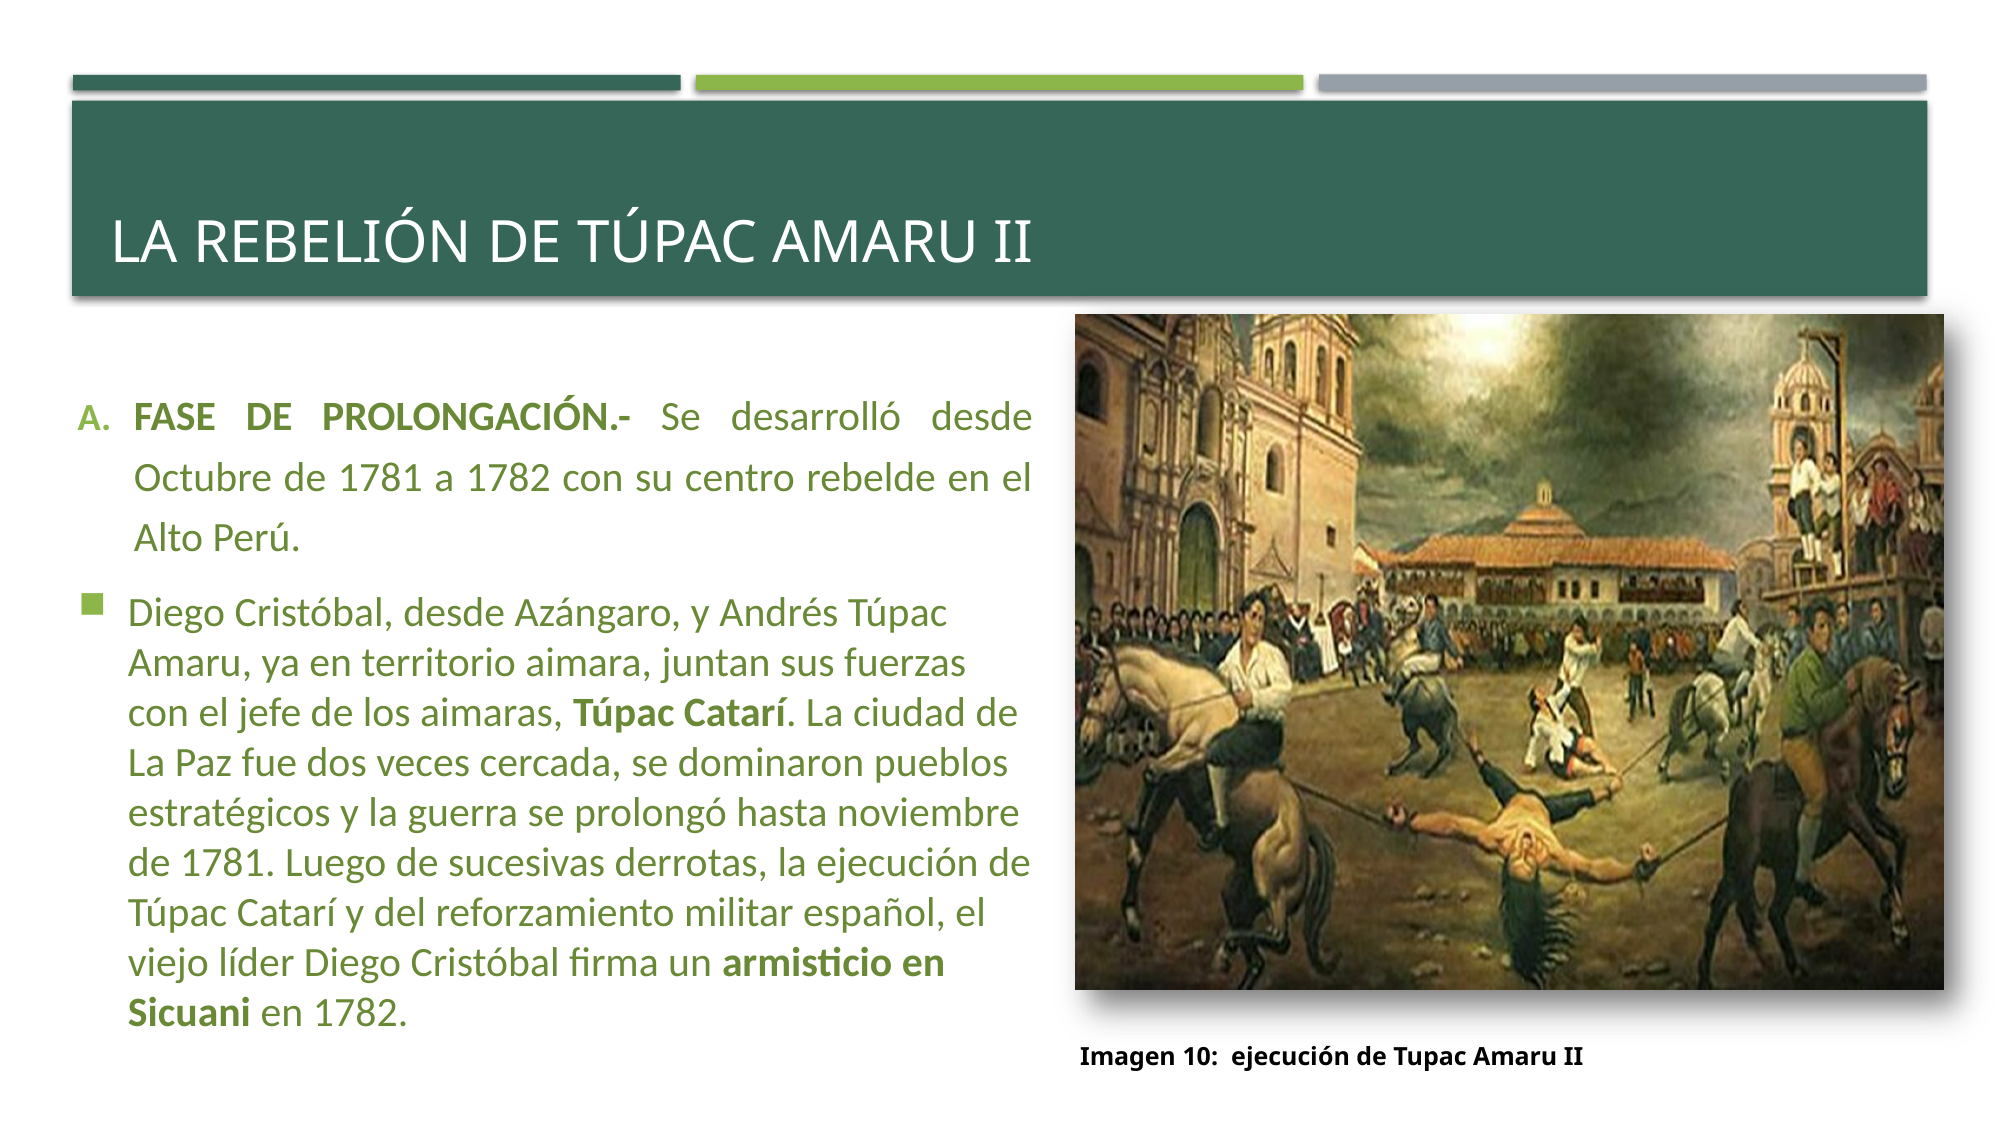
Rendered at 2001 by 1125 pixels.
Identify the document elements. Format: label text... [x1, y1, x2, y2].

text_box Imagen 10: ejecución de Tupac Amaru II [1065, 1066, 1796, 1078]
list FASE DE PROLONGACIÓN.- Se desarrolló desde Octubre de 1781 a 1782 con su centro rebelde en el Alto Perú. Diego Cristóbal, desde Azángaro, y Andrés Túpac Amaru, ya en territorio aimara, juntan sus fuerzas con el jefe de los aimaras, Túpac Catarí. La ciudad de La Paz fue dos veces cercada, se dominaron pueblos estratégicos y la guerra se prolongó hasta noviembre de 1781. Luego de sucesivas derrotas, la ejecución de Túpac Catarí y del reforzamiento militar español, el viejo líder Diego Cristóbal firma un armisticio en Sicuani en 1782. [62, 335, 1066, 1079]
title La rebelión de Túpac amaru ii [95, 115, 1905, 282]
picture [1046, 281, 2000, 1057]
